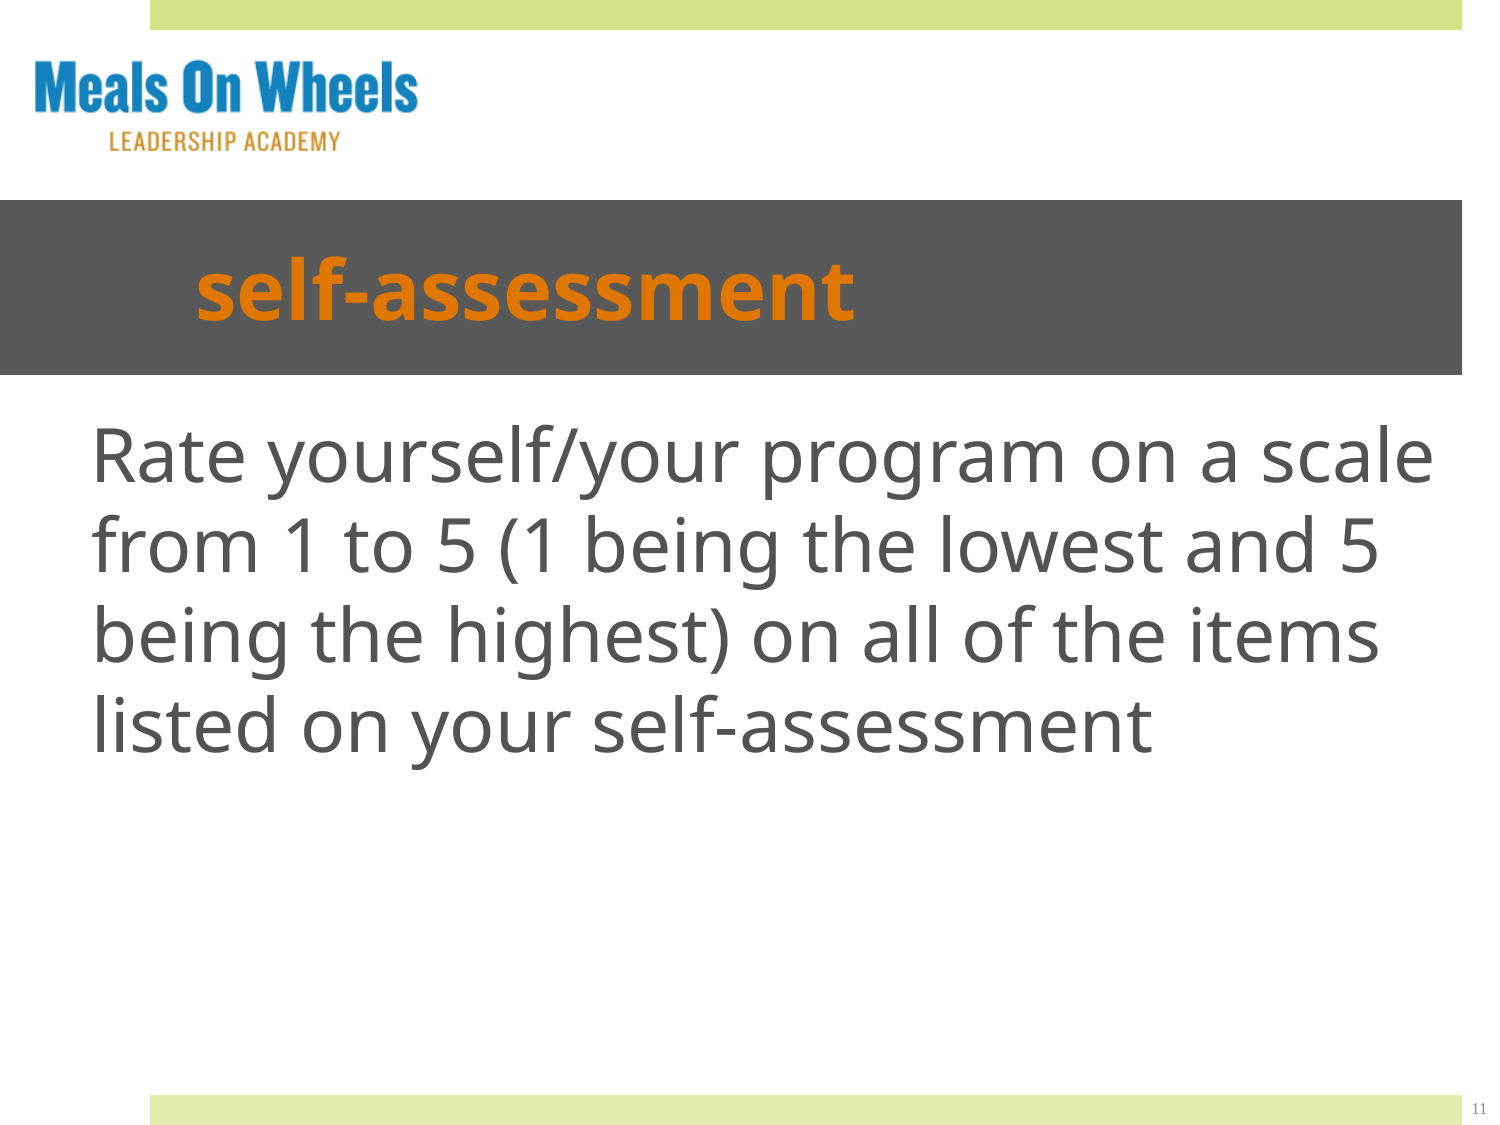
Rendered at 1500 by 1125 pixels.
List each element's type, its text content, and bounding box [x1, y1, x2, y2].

list Rate yourself/your program on a scale from 1 to 5 (1 being the lowest and 5 being the highest) on all of the items listed on your self-assessment [74, 399, 1488, 913]
title self-assessment [0, 199, 1463, 376]
picture [0, 30, 453, 188]
slide_number 11 [1441, 1077, 1500, 1125]
